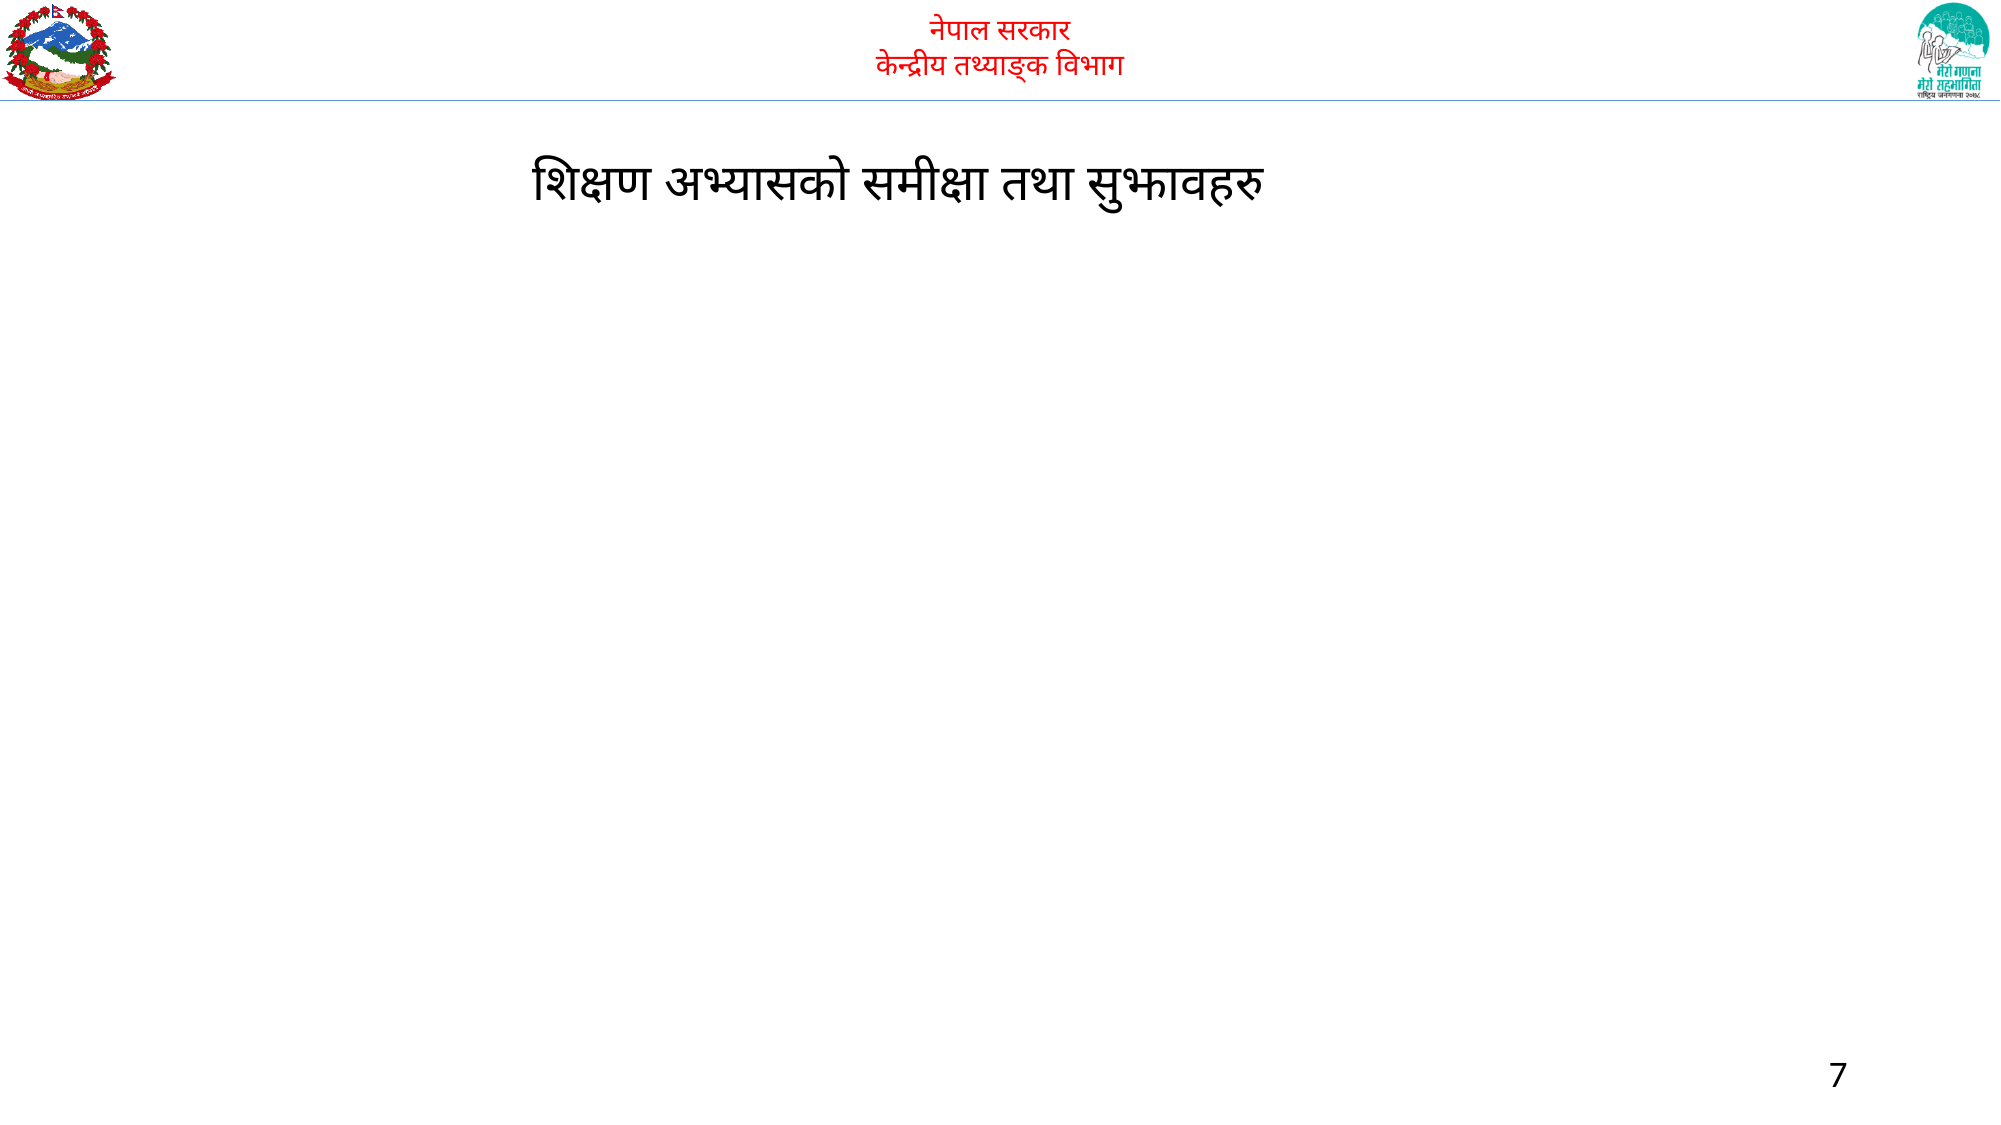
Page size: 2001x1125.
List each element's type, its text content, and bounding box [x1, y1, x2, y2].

picture [1907, 0, 2000, 100]
text_box 7 [1412, 1042, 1863, 1103]
text_box शिक्षण अभ्यासको समीक्षा तथा सुझावहरु [517, 143, 1430, 218]
picture [2, 4, 116, 100]
